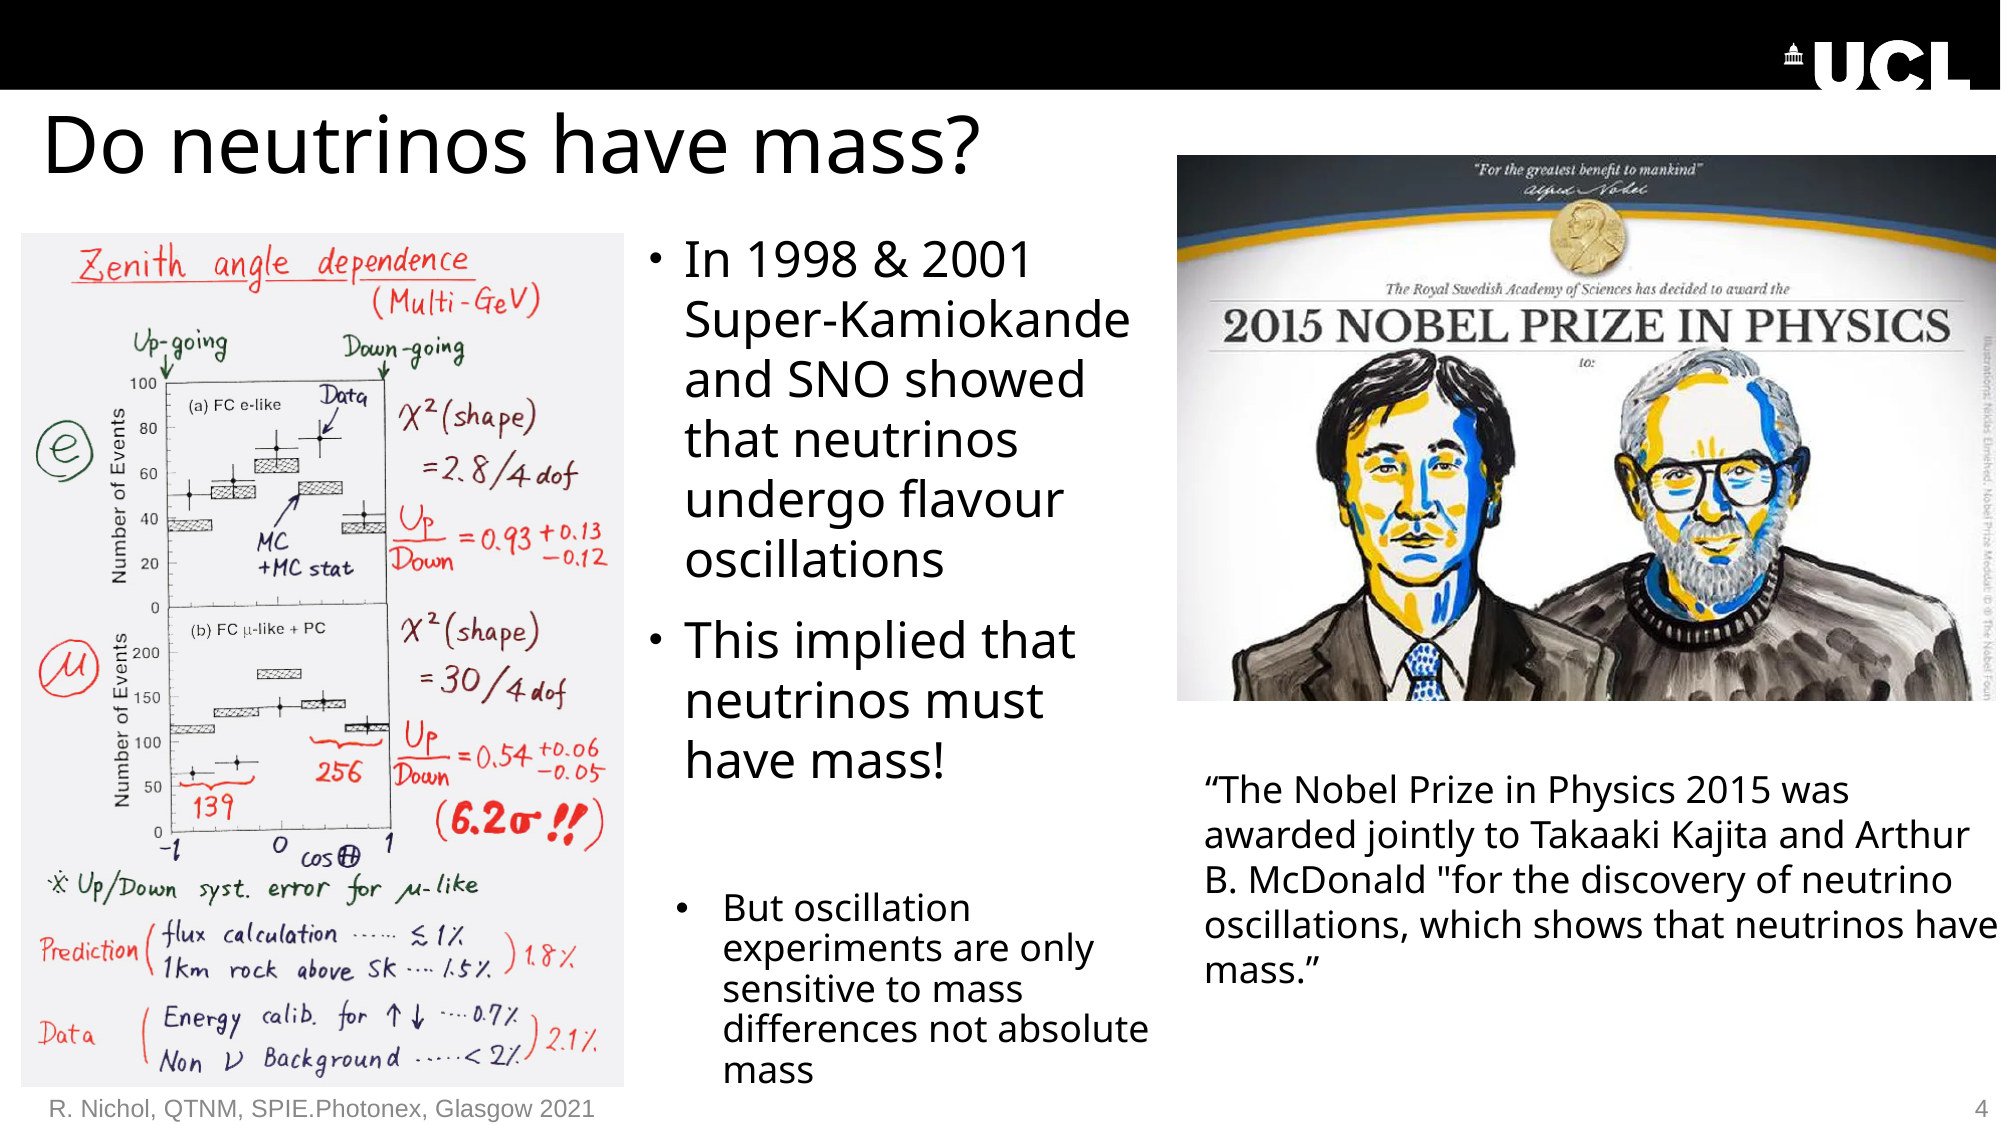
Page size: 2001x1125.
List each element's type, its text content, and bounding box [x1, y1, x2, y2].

picture [1176, 155, 1996, 701]
slide_number 4 [1941, 1092, 1990, 1122]
picture [0, 0, 2001, 90]
picture [21, 233, 624, 1087]
list “The Nobel Prize in Physics 2015 was awarded jointly to Takaaki Kajita and Arthur B. McDonald "for the discovery of neutrino oscillations, which shows that neutrinos have mass.” [1203, 765, 2000, 1005]
title Do neutrinos have mass? [41, 103, 1696, 214]
text_box But oscillation experiments are only sensitive to mass differences not absolute mass [675, 889, 1152, 1125]
list In 1998 & 2001 Super-Kamiokande and SNO showed that neutrinos undergo flavour oscillations This implied that neutrinos must have mass! [646, 227, 1154, 1094]
